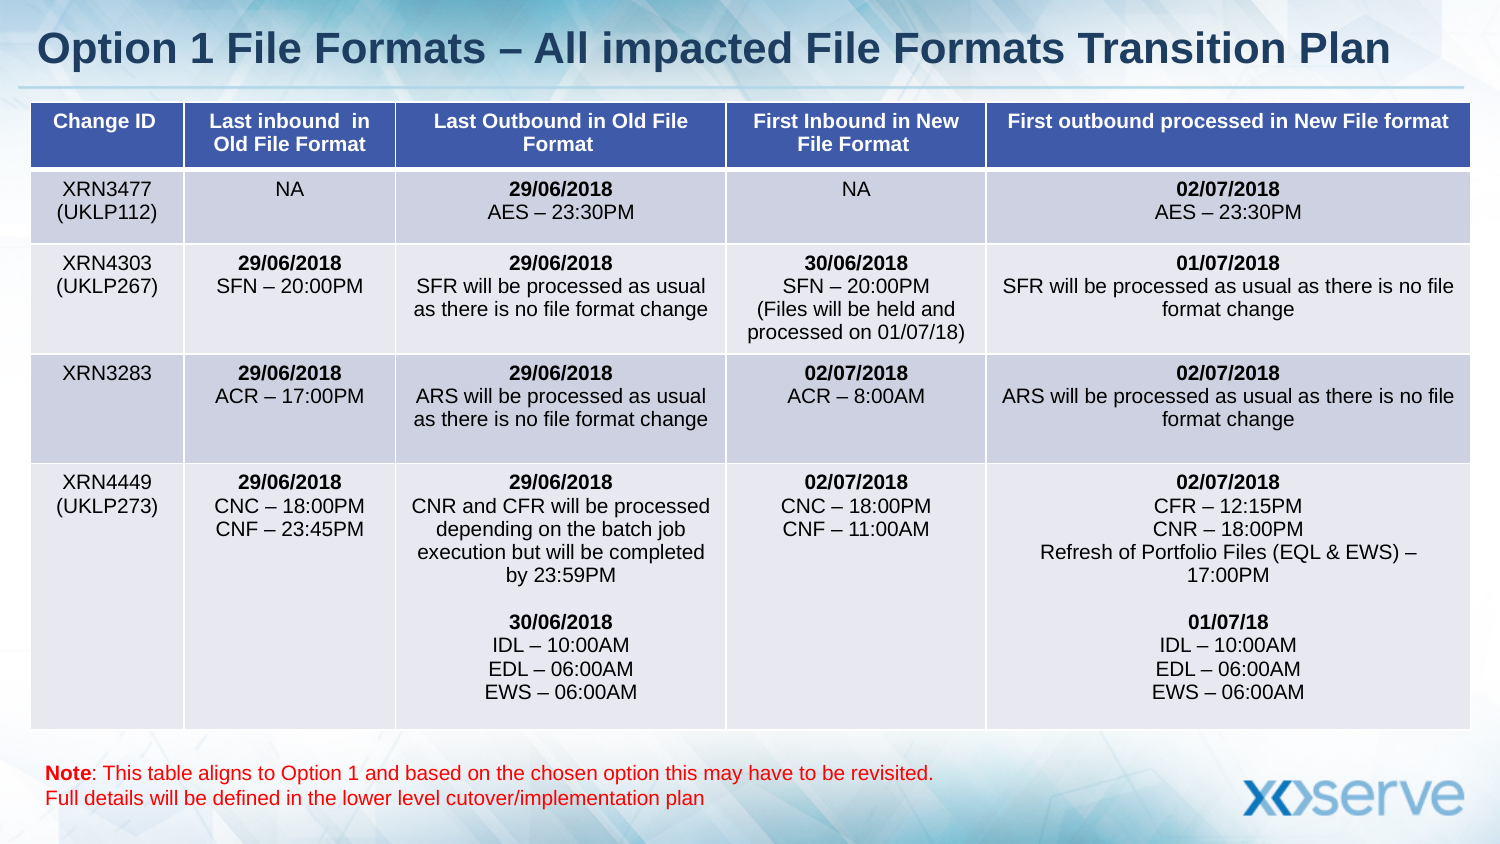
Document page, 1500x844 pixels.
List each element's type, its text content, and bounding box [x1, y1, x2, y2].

table_cell 02/07/2018 ACR – 8:00AM [727, 355, 985, 463]
table_cell 29/06/2018 CNR and CFR will be processed depending on the batch job execution but will be completed by 23:59PM 30/06/2018 IDL – 10:00AM EDL – 06:00AM EWS – 06:00AM [396, 464, 725, 729]
table_cell 29/06/2018 ARS will be processed as usual as there is no file format change [396, 355, 725, 463]
table_cell 29/06/2018 ACR – 17:00PM [185, 355, 395, 463]
table_cell 02/07/2018 AES – 23:30PM [987, 172, 1470, 243]
table_header Last inbound in Old File Format [185, 103, 395, 167]
table_cell NA [727, 172, 985, 243]
table_cell XRN4303 (UKLP267) [31, 245, 183, 353]
table_header First Inbound in New File Format [727, 103, 985, 167]
table_cell NA [185, 172, 395, 243]
table_cell 30/06/2018 SFN – 20:00PM (Files will be held and processed on 01/07/18) [727, 245, 985, 353]
table_cell 29/06/2018 AES – 23:30PM [396, 172, 725, 243]
table_cell 29/06/2018 CNC – 18:00PM CNF – 23:45PM [185, 464, 395, 729]
table_cell XRN4449 (UKLP273) [31, 464, 183, 729]
table_cell 02/07/2018 CNC – 18:00PM CNF – 11:00AM [727, 464, 985, 729]
text_box Note: This table aligns to Option 1 and based on the chosen option this may have to be revisited. Full details will be defined in the lower level cutover/implementation plan [30, 752, 1223, 818]
table_cell 02/07/2018 CFR – 12:15PM CNR – 18:00PM Refresh of Portfolio Files (EQL & EWS) – 17:00PM 01/07/18 IDL – 10:00AM EDL – 06:00AM EWS – 06:00AM [987, 464, 1470, 729]
table_header Change ID [31, 103, 183, 167]
table_cell XRN3477 (UKLP112) [31, 172, 183, 243]
table_header First outbound processed in New File format [987, 103, 1470, 167]
table_cell 01/07/2018 SFR will be processed as usual as there is no file format change [987, 245, 1470, 353]
picture [0, 0, 1500, 844]
title Option 1 File Formats – All impacted File Formats Transition Plan [36, 0, 1463, 92]
table_cell 02/07/2018 ARS will be processed as usual as there is no file format change [987, 355, 1470, 463]
table_cell XRN3283 [31, 355, 183, 463]
table_cell 29/06/2018 SFN – 20:00PM [185, 245, 395, 353]
table_cell 29/06/2018 SFR will be processed as usual as there is no file format change [396, 245, 725, 353]
table_header Last Outbound in Old File Format [396, 103, 725, 167]
